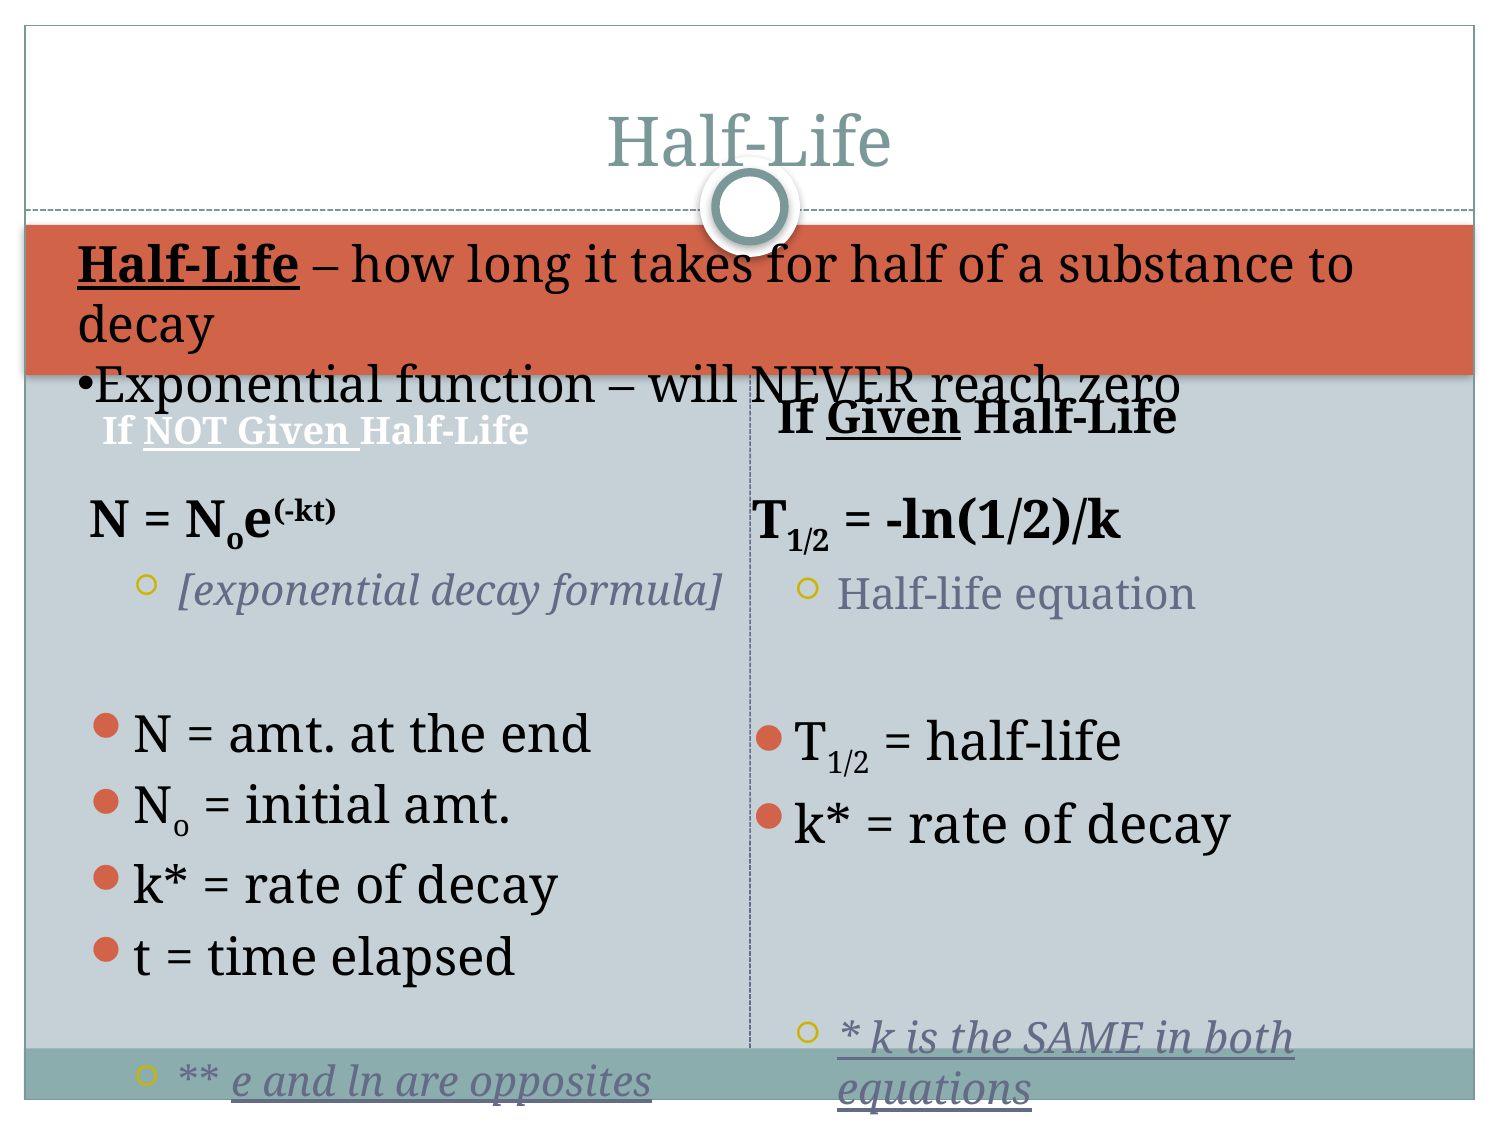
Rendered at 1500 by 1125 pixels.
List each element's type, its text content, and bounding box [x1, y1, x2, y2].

list If NOT Given Half-Life [86, 420, 743, 461]
text_box Half-Life – how long it takes for half of a substance to decay Exponential function – will NEVER reach zero [62, 224, 1500, 420]
list T1/2 = -ln(1/2)/k Half-life equation T1/2 = half-life k* = rate of decay * k is the SAME in both equations [737, 478, 1401, 1125]
title Half-Life [75, 0, 1425, 188]
list N = Noe(-kt) [exponential decay formula] N = amt. at the end No = initial amt. k* = rate of decay t = time elapsed ** e and ln are opposites [75, 478, 737, 1125]
list If Given Half-Life [761, 420, 1427, 469]
